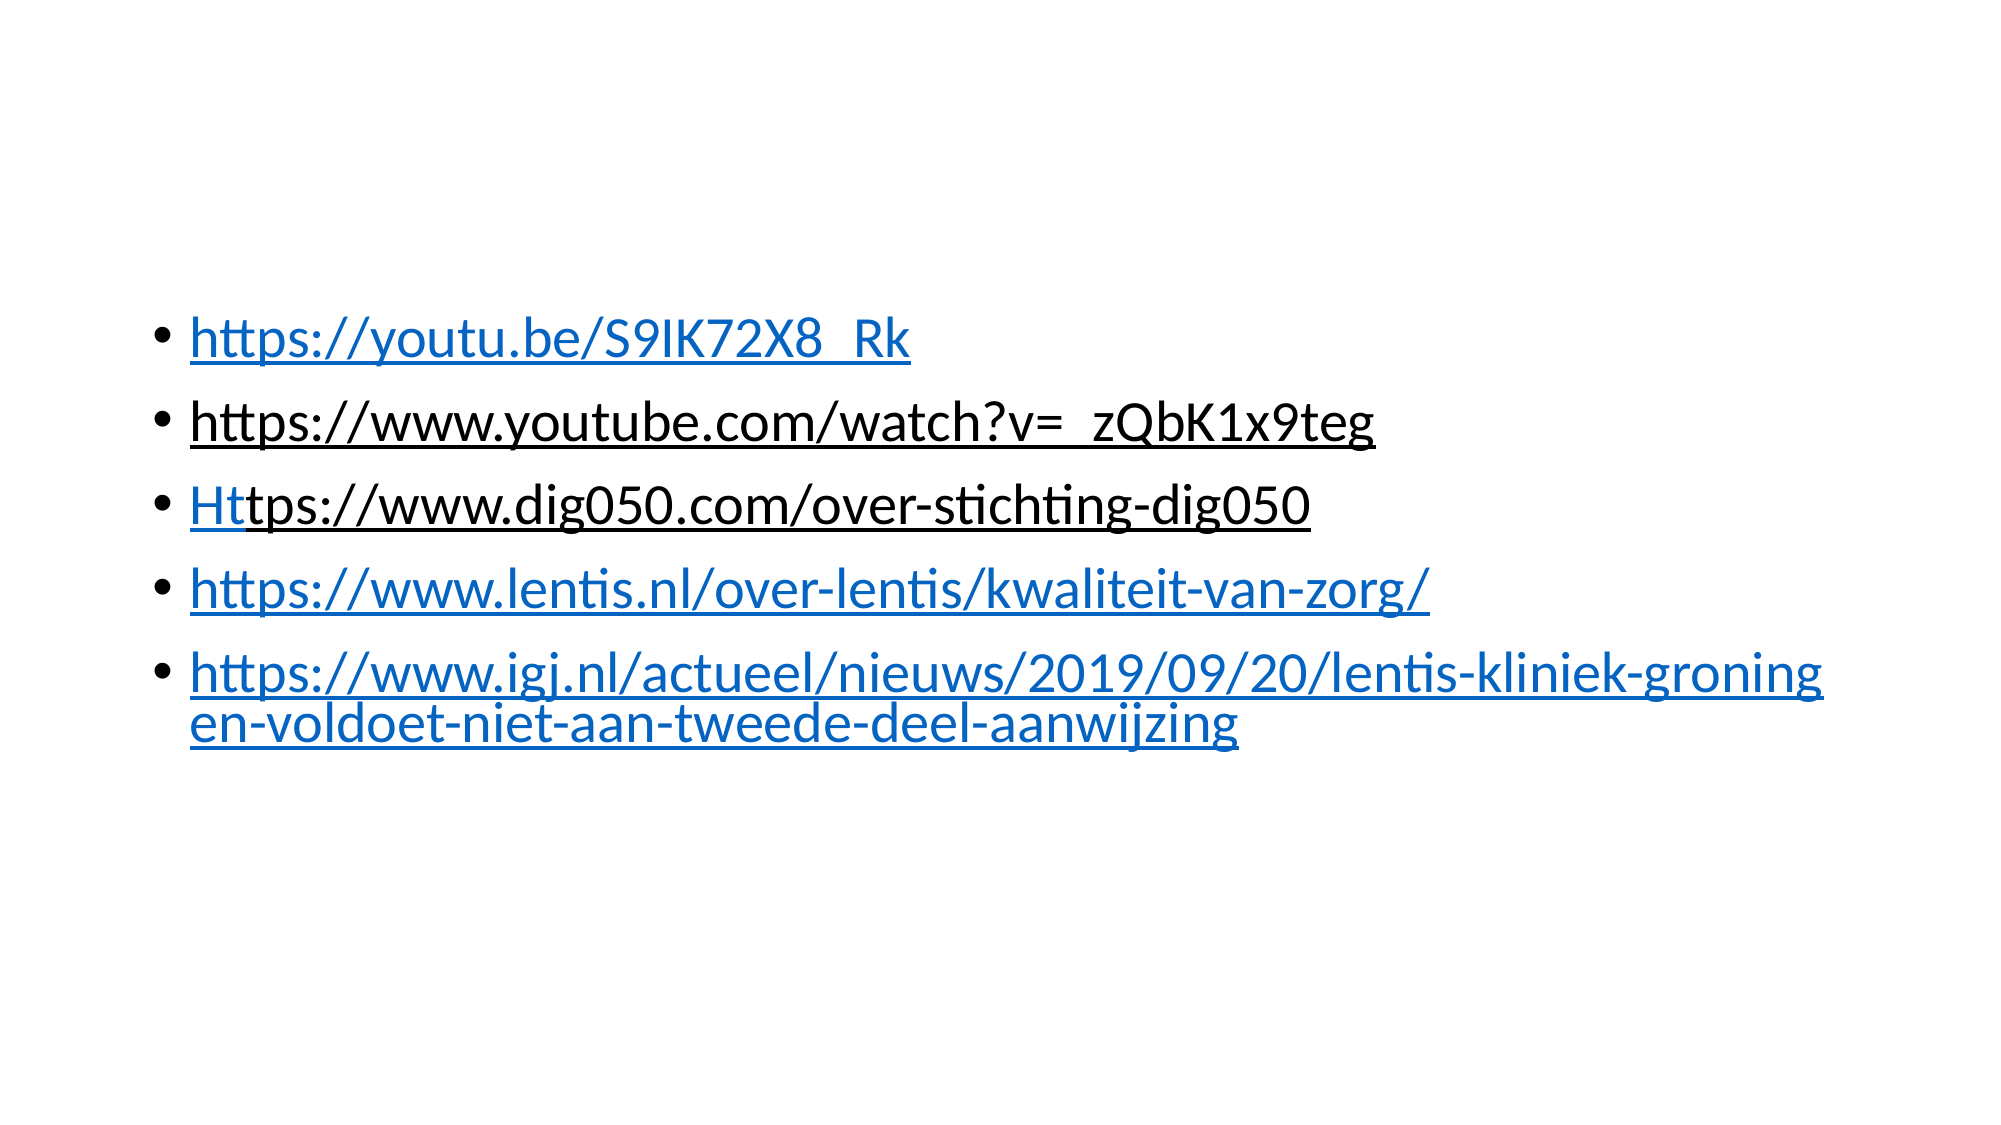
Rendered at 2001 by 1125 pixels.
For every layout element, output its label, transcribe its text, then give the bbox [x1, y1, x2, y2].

list https://youtu.be/S9IK72X8_Rk https://www.youtube.com/watch?v=_zQbK1x9teg Https://www.dig050.com/over-stichting-dig050 https://www.lentis.nl/over-lentis/kwaliteit-van-zorg/ https://www.igj.nl/actueel/nieuws/2019/09/20/lentis-kliniek-groningen-voldoet-niet-aan-tweede-deel-aanwijzing [137, 299, 1863, 1014]
